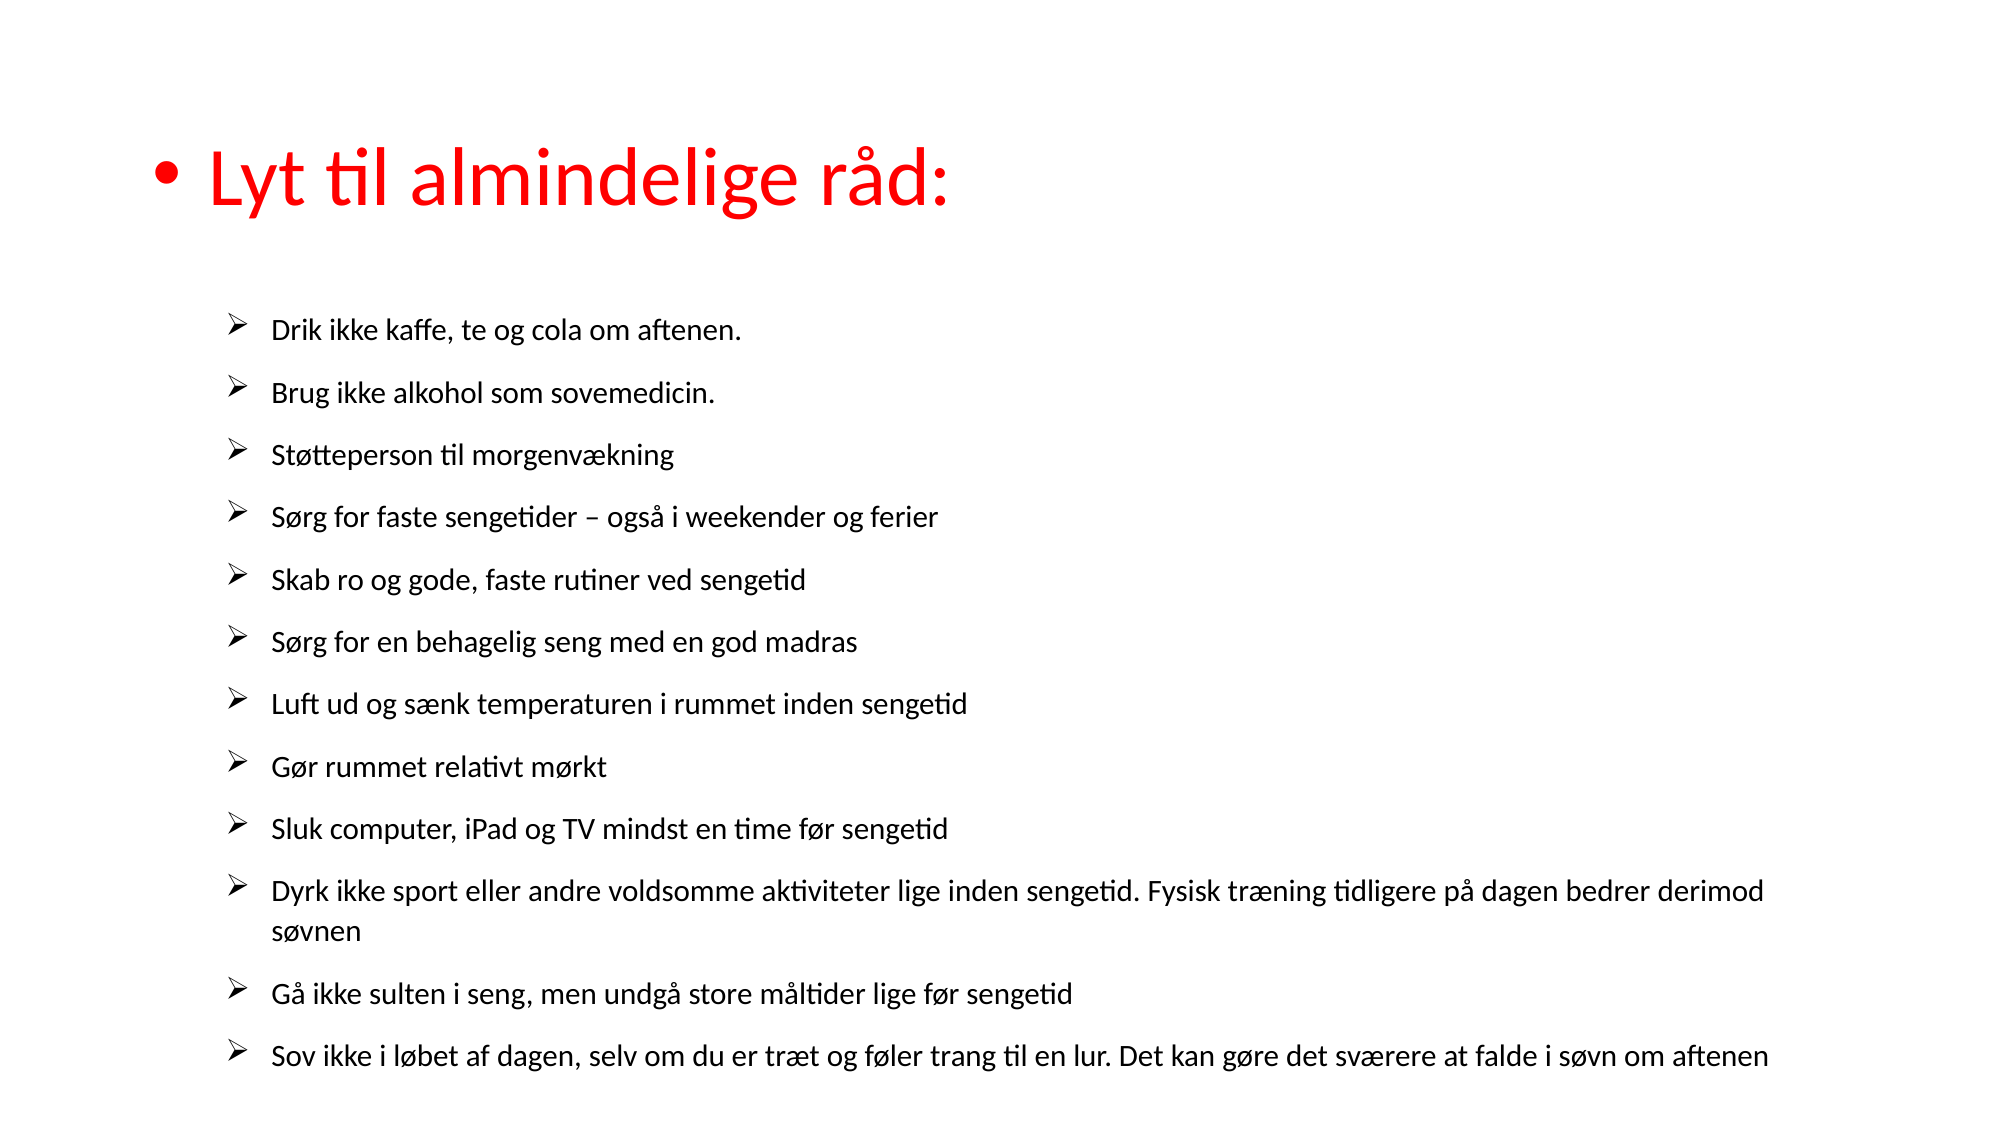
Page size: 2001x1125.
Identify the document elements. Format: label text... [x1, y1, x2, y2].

title Lyt til almindelige råd: [137, 59, 1863, 278]
list Drik ikke kaffe, te og cola om aftenen. Brug ikke alkohol som sovemedicin. Støtteperson til morgenvækning Sørg for faste sengetider – også i weekender og ferier Skab ro og gode, faste rutiner ved sengetid Sørg for en behagelig seng med en god madras Luft ud og sænk temperaturen i rummet inden sengetid Gør rummet relativt mørkt Sluk computer, iPad og TV mindst en time før sengetid Dyrk ikke sport eller andre voldsomme aktiviteter lige inden sengetid. Fysisk træning tidligere på dagen bedrer derimod søvnen Gå ikke sulten i seng, men undgå store måltider lige før sengetid Sov ikke i løbet af dagen, selv om du er træt og føler trang til en lur. Det kan gøre det sværere at falde i søvn om aftenen [137, 299, 1863, 1082]
